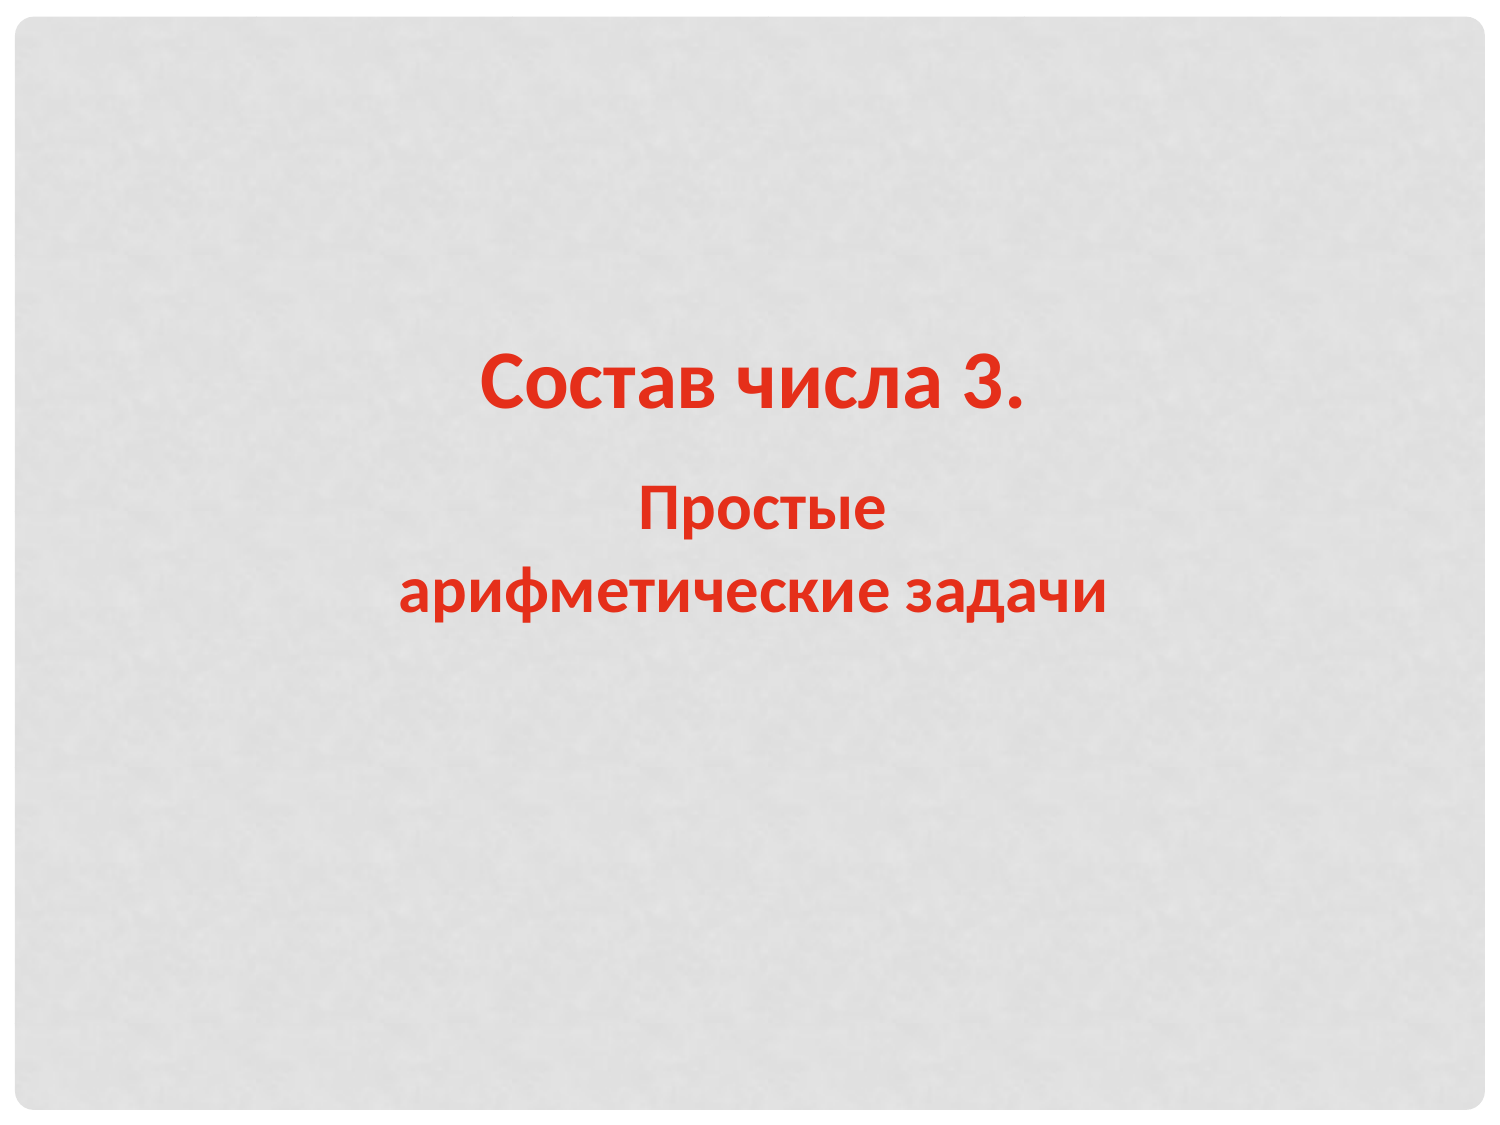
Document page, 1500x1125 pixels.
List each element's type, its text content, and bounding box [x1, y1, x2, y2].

text_box Состав числа 3. Простые арифметические задачи [378, 302, 1129, 748]
